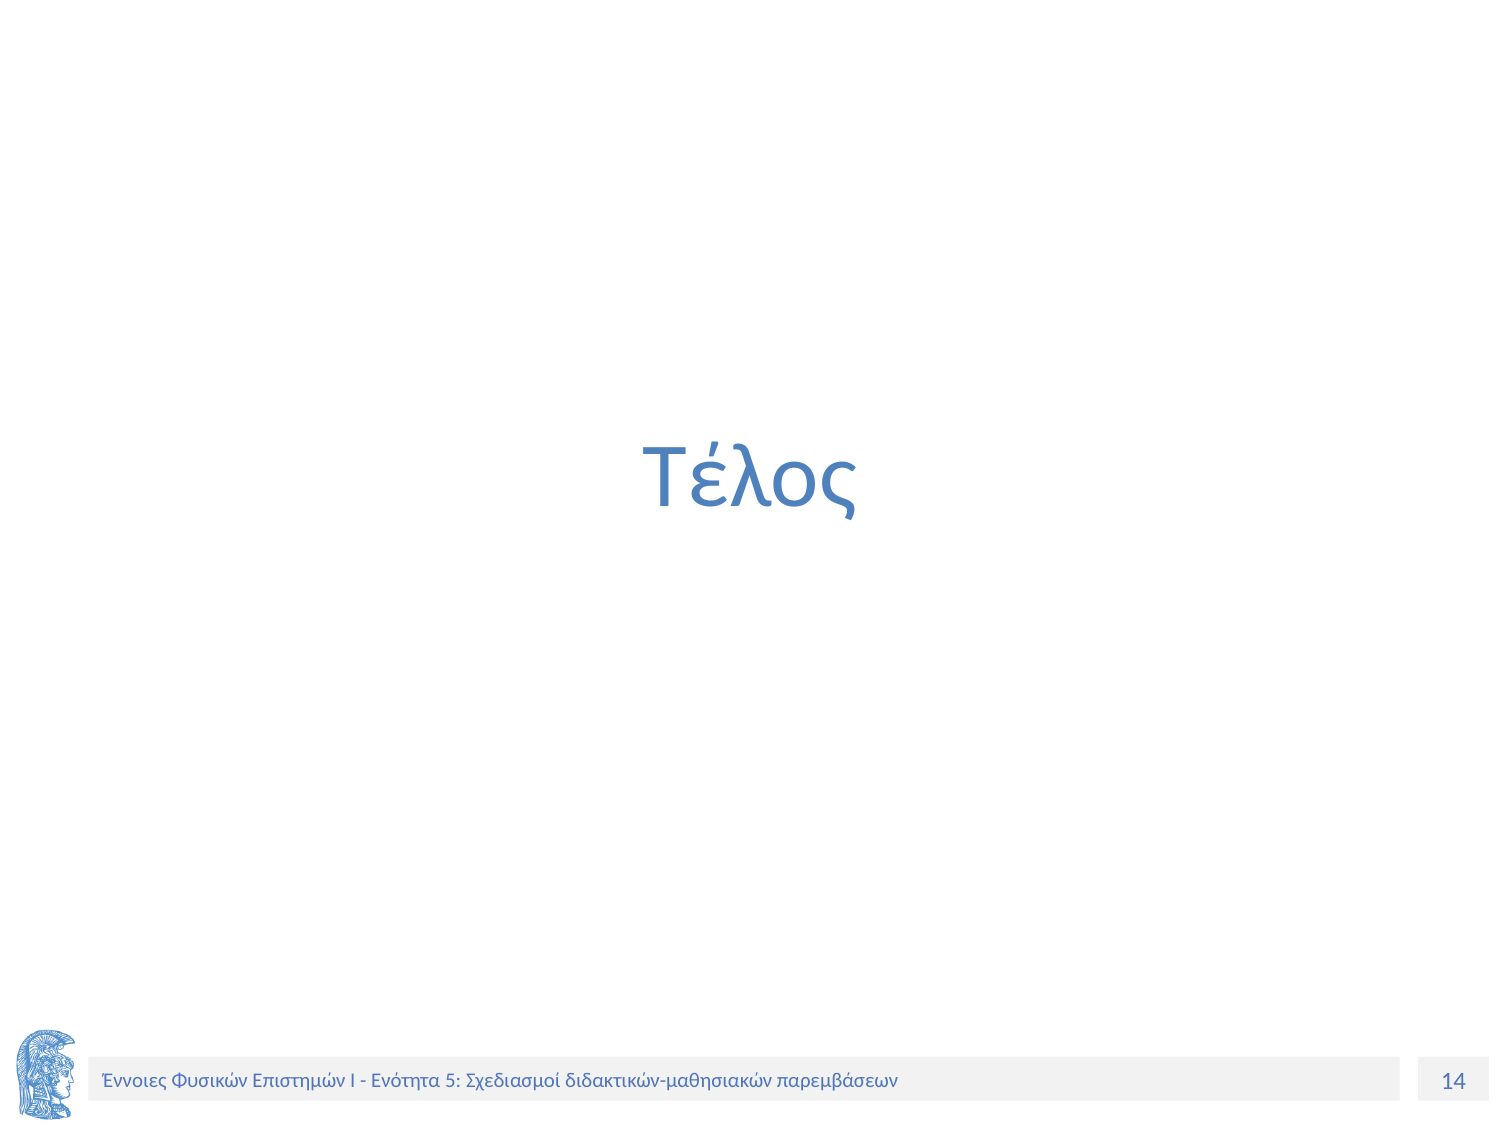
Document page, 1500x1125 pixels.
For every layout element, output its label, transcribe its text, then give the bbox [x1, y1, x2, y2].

picture [9, 1026, 81, 1120]
title Τέλος [112, 349, 1388, 591]
